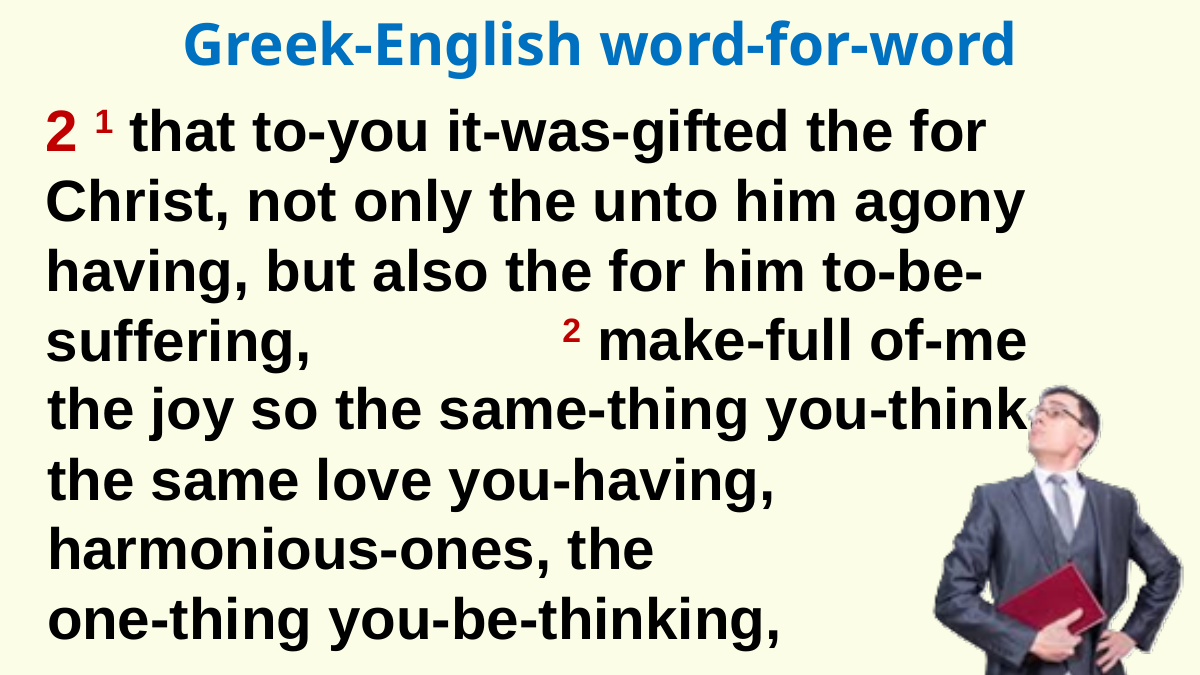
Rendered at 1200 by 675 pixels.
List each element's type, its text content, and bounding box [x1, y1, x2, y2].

text_box 2 1 that to-you it-was-gifted the for Christ, not only the unto him agony having, but also the for him to-be-suffering, [31, 85, 1200, 381]
text_box 2 make-full of-me the joy so the same-thing you-think, the same love you-having, harmonious-ones, the one-thing you-be-thinking, [32, 294, 1130, 659]
picture [901, 373, 1200, 675]
text_box Greek-English word-for-word [0, 0, 1200, 85]
